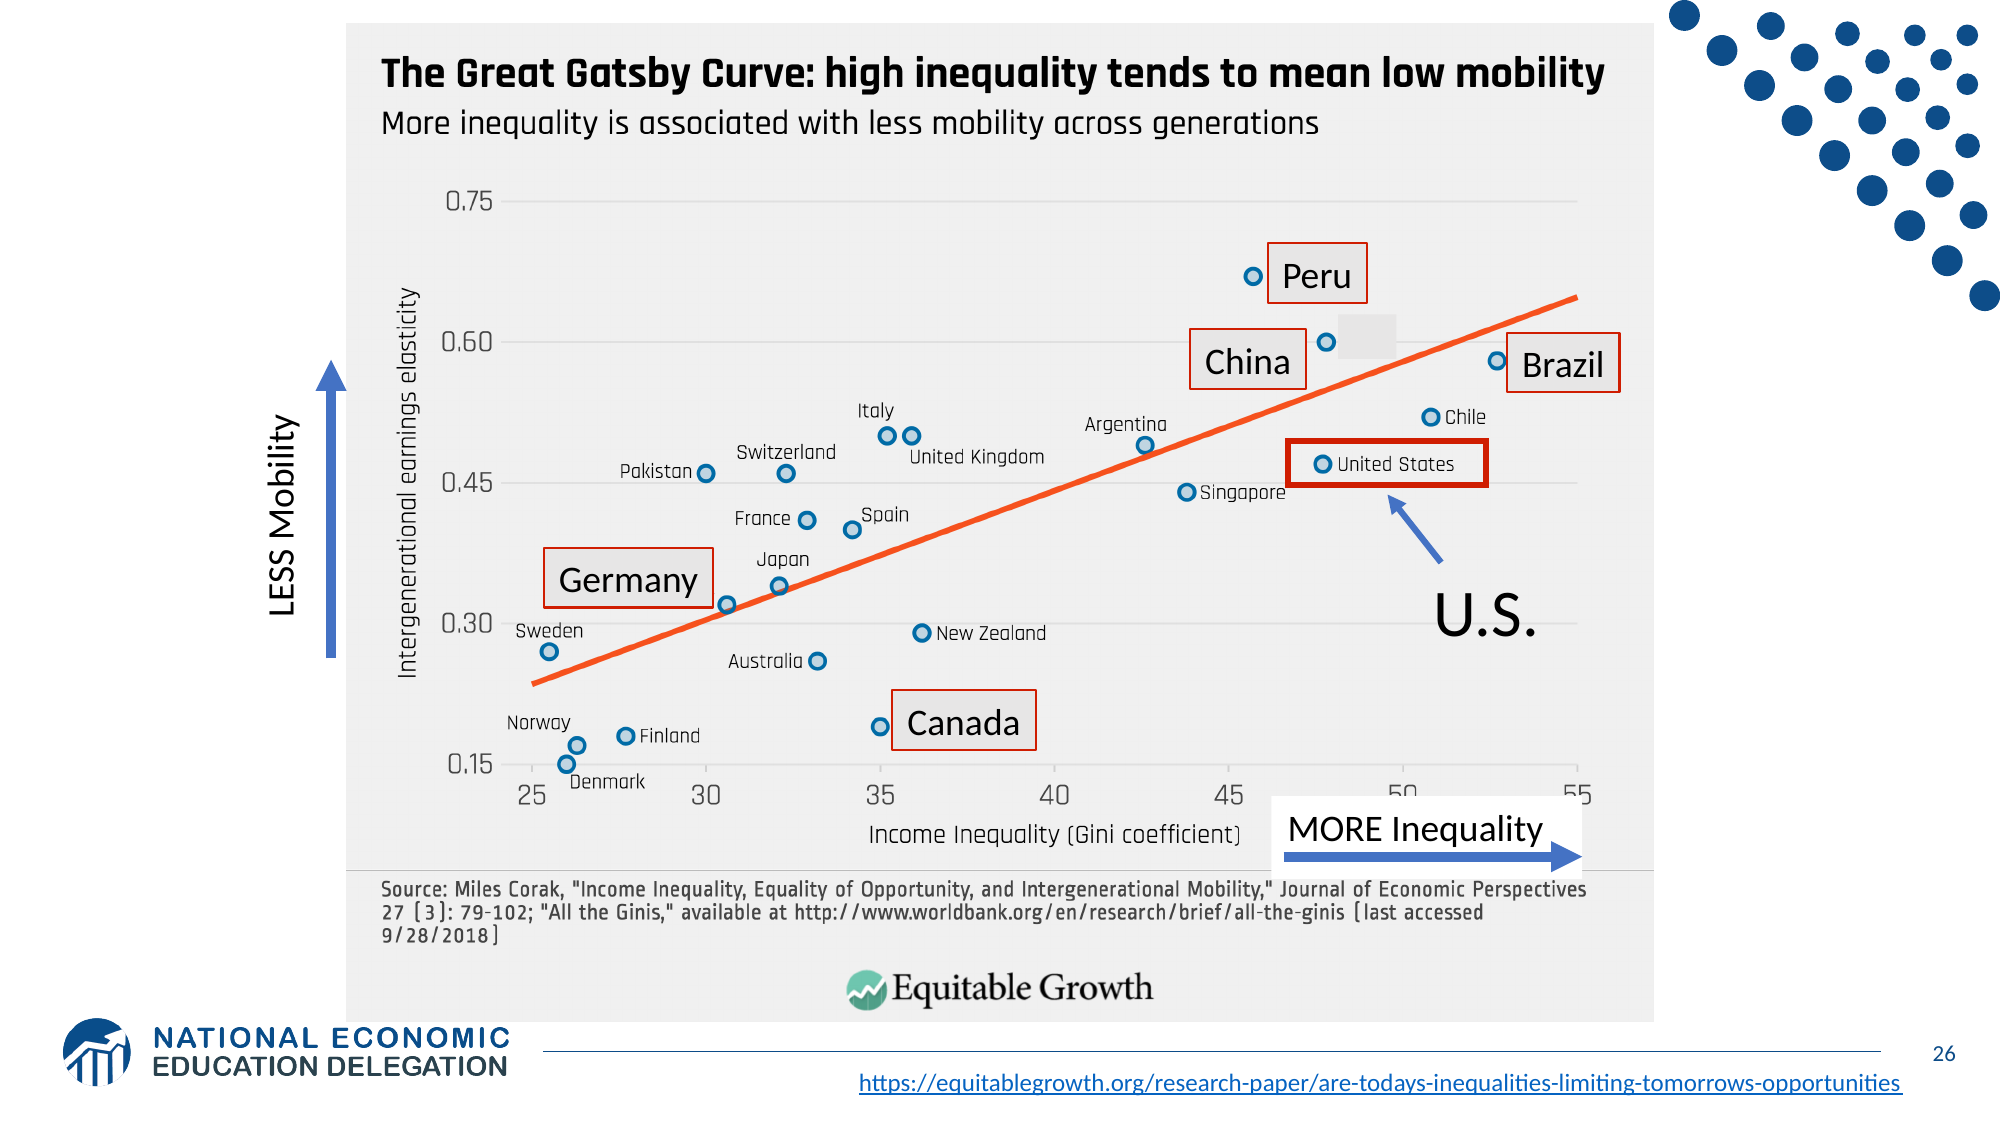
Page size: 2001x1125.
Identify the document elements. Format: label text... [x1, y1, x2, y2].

slide_number 26 [1521, 1022, 1972, 1082]
picture [55, 23, 1654, 1091]
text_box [1288, 441, 1556, 659]
text_box LESS Mobility [248, 399, 309, 633]
text_box https://equitablegrowth.org/research-paper/are-todays-inequalities-limiting-tomorrows-opportunities [844, 1059, 1918, 1104]
